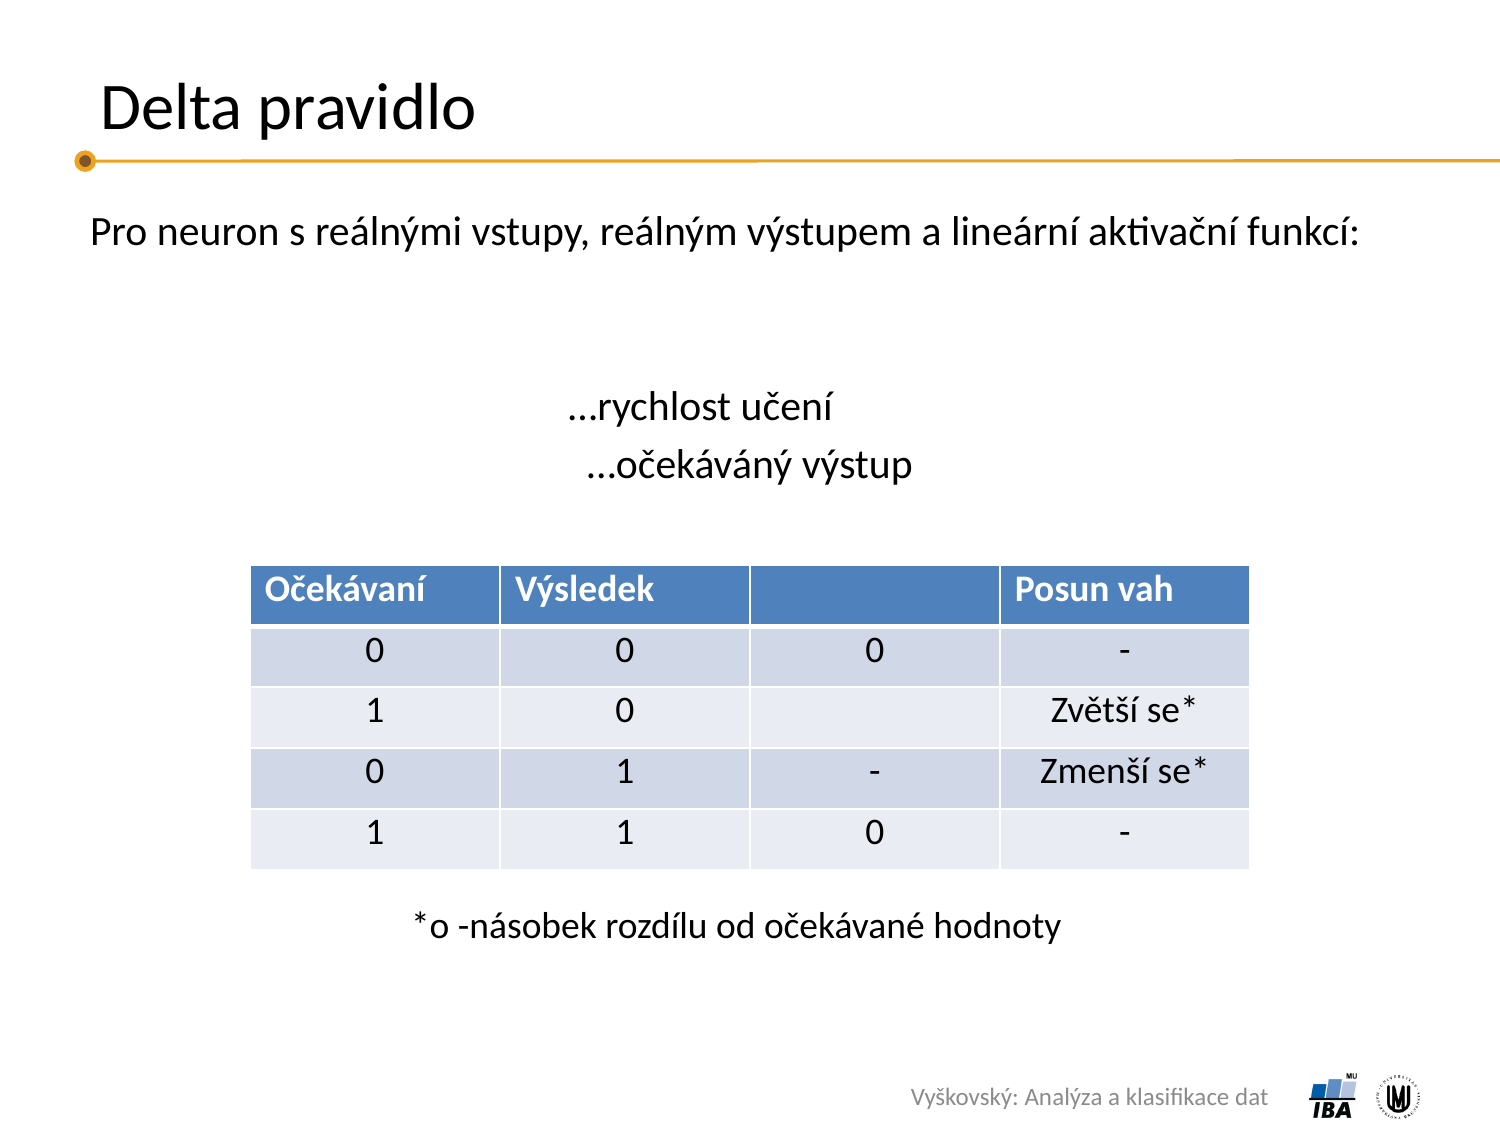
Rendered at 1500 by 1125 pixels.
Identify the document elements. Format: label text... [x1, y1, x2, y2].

picture [1309, 1073, 1357, 1118]
picture [1376, 1075, 1420, 1119]
title Delta pravidlo [85, 45, 1425, 161]
text_box Vyškovský: Analýza a klasifikace dat [773, 1068, 1284, 1124]
